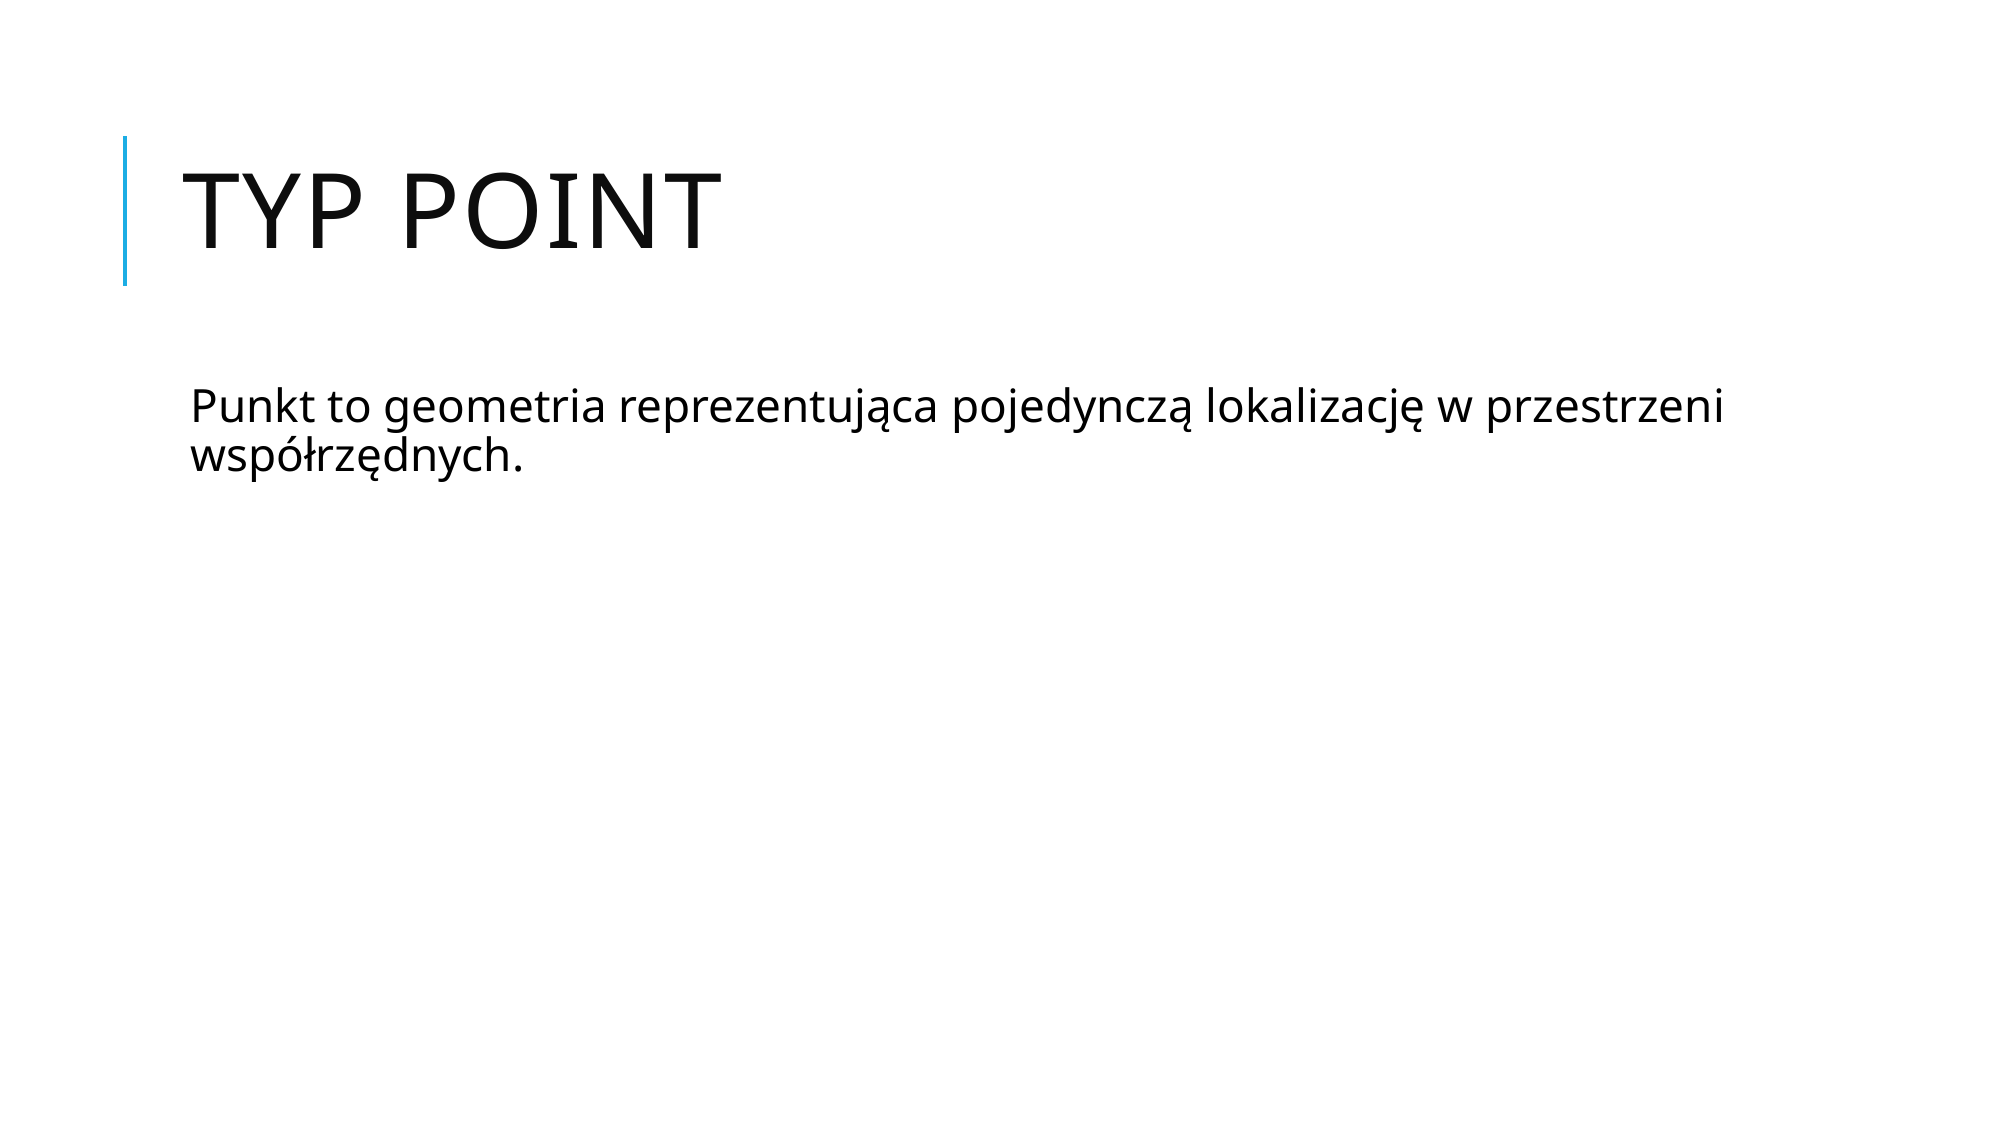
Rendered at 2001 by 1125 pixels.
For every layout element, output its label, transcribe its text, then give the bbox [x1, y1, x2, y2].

title Typ point [168, 96, 1763, 342]
list Punkt to geometria reprezentująca pojedynczą lokalizację w przestrzeni współrzędnych. [168, 375, 1763, 1035]
